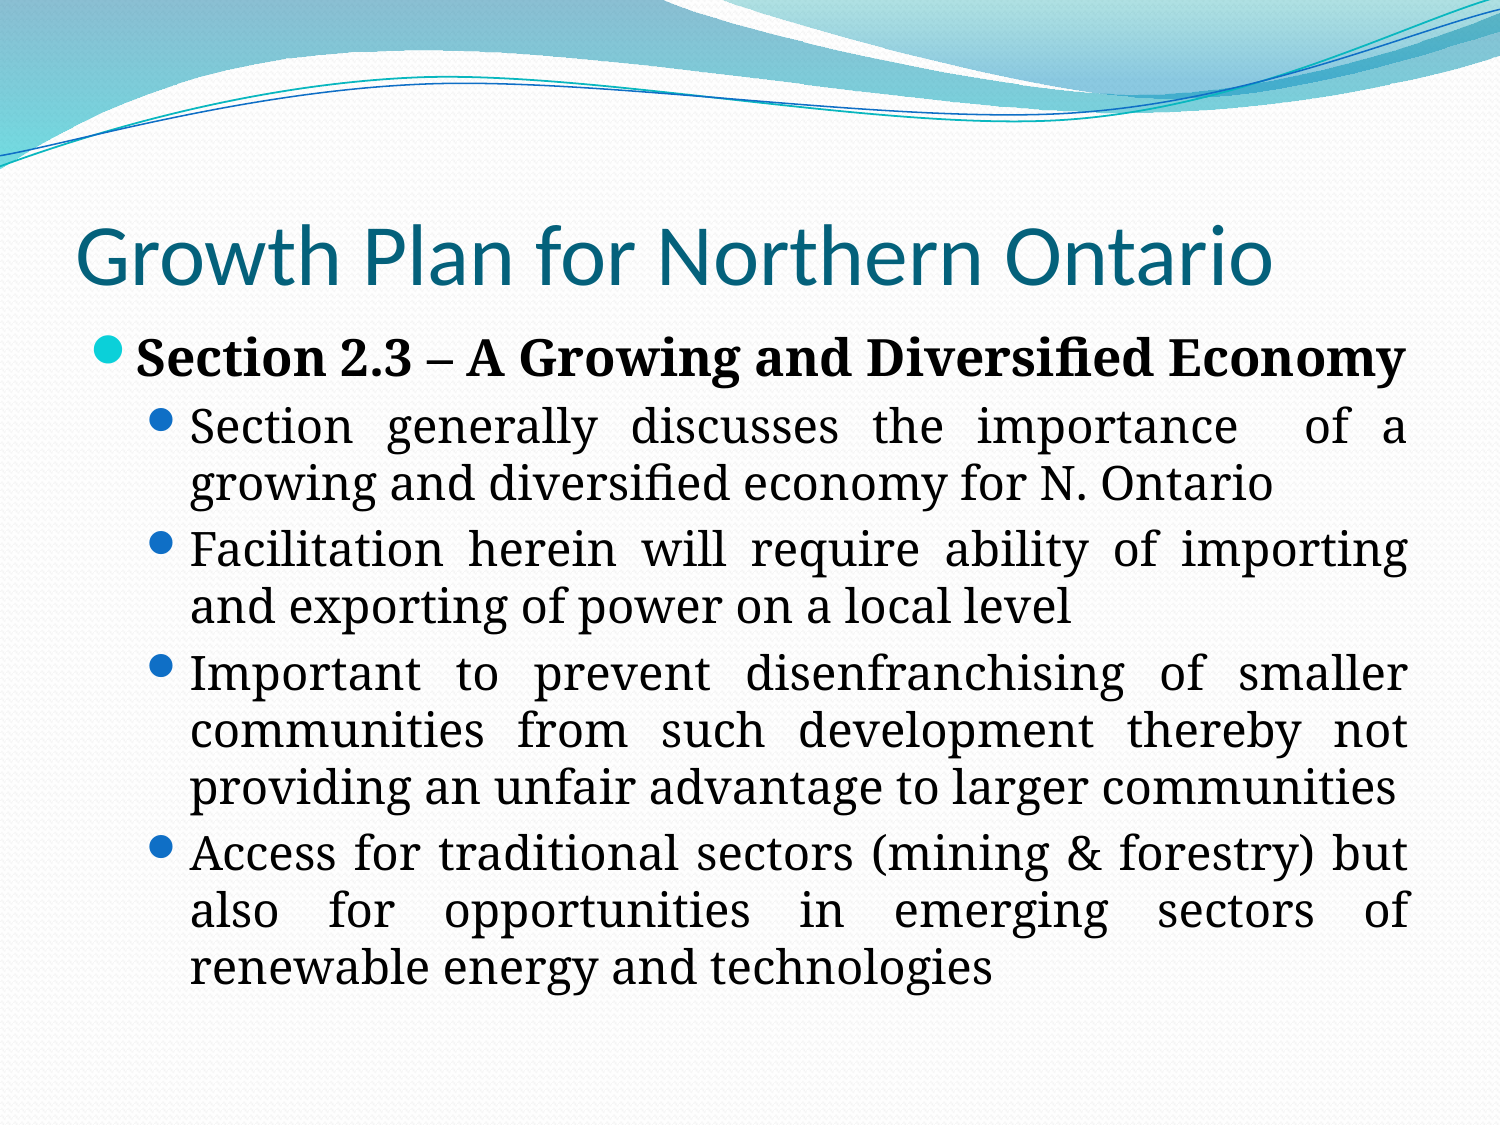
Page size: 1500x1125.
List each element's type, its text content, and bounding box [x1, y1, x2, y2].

list Section 2.3 – A Growing and Diversified Economy Section generally discusses the importance of a growing and diversified economy for N. Ontario Facilitation herein will require ability of importing and exporting of power on a local level Important to prevent disenfranchising of smaller communities from such development thereby not providing an unfair advantage to larger communities Access for traditional sectors (mining & forestry) but also for opportunities in emerging sectors of renewable energy and technologies [75, 317, 1425, 1038]
title Growth Plan for Northern Ontario [75, 115, 1425, 303]
